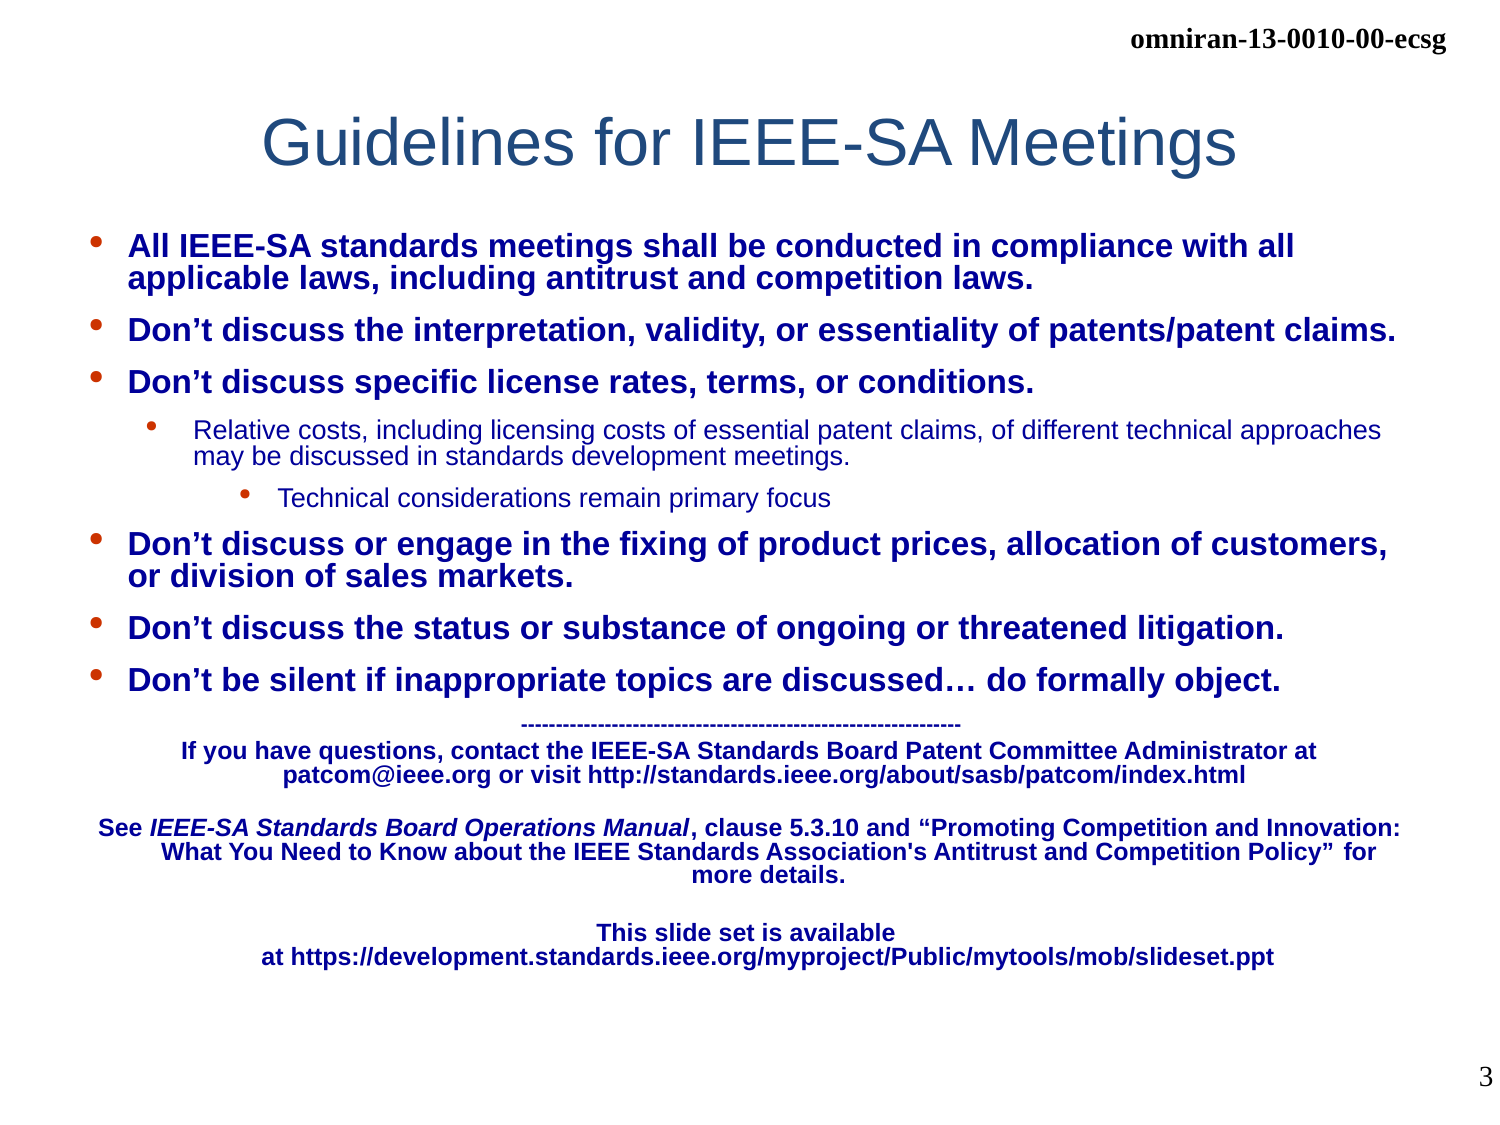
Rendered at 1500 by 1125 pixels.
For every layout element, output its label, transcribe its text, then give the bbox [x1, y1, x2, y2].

title Guidelines for IEEE-SA Meetings [75, 45, 1425, 224]
text_box [87, 37, 1438, 163]
list All IEEE-SA standards meetings shall be conducted in compliance with all applicable laws, including antitrust and competition laws. Don’t discuss the interpretation, validity, or essentiality of patents/patent claims. Don’t discuss specific license rates, terms, or conditions. Relative costs, including licensing costs of essential patent claims, of different technical approaches may be discussed in standards development meetings. Technical considerations remain primary focus Don’t discuss or engage in the fixing of product prices, allocation of customers, or division of sales markets. Don’t discuss the status or substance of ongoing or threatened litigation. Don’t be silent if inappropriate topics are discussed… do formally object. --------------------------------------------------------------- If you have questions, contact the IEEE-SA Standards Board Patent Committee Administrator at patcom@ieee.org or visit http://standards.ieee.org/about/sasb/patcom/index.html See IEEE-SA Standards Board Operations Manual, clause 5.3.10 and “Promoting Competition and Innovation: What You Need to Know about the IEEE Standards Association's Antitrust and Competition Policy” for more details. This slide set is available at https://development.standards.ieee.org/myproject/Public/mytools/mob/slideset.ppt [75, 224, 1425, 1075]
